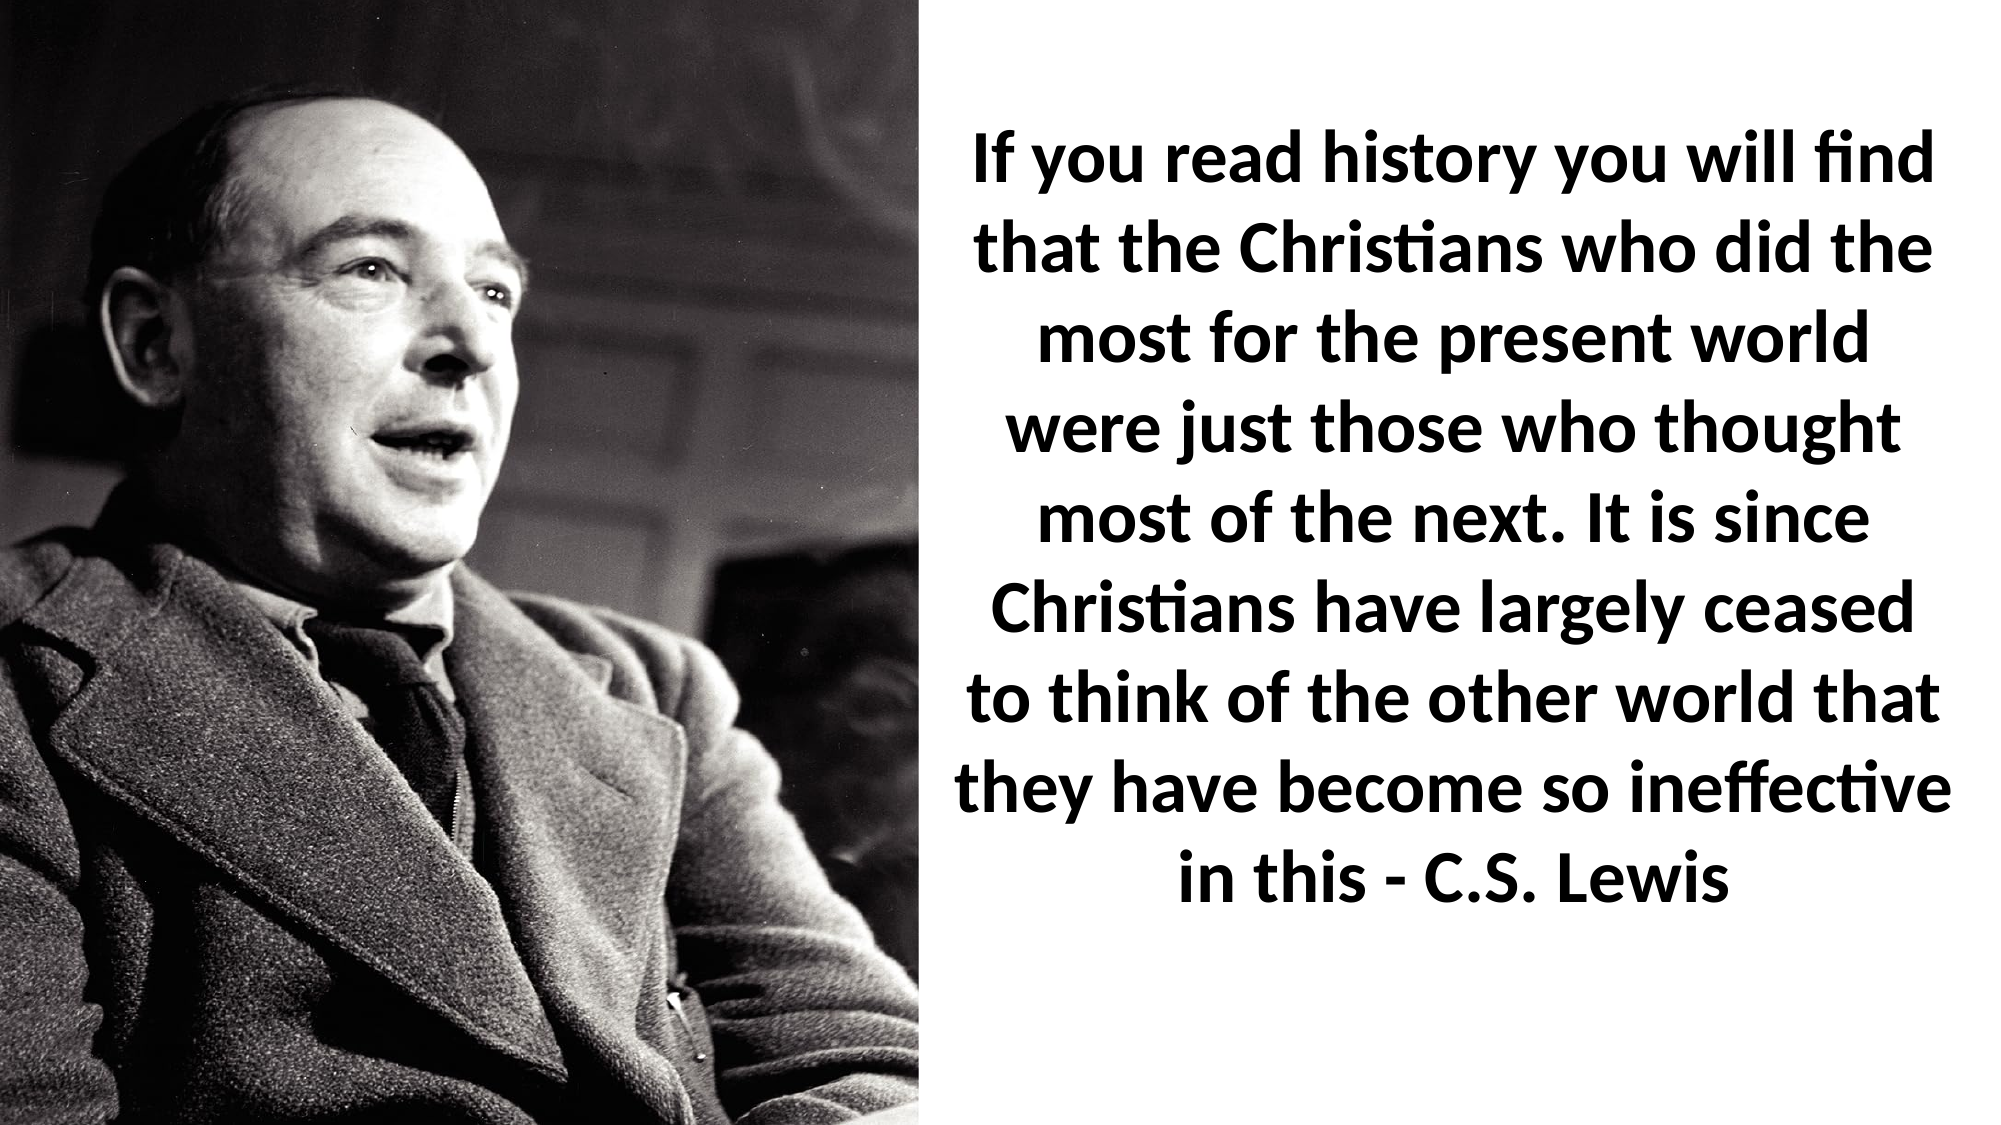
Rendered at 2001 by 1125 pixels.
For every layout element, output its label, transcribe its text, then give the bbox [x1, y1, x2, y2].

text_box If you read history you will find that the Christians who did the most for the present world were just those who thought most of the next. It is since Christians have largely ceased to think of the other world that they have become so ineffective in this - C.S. Lewis [936, 100, 1973, 926]
picture [0, 0, 919, 1125]
